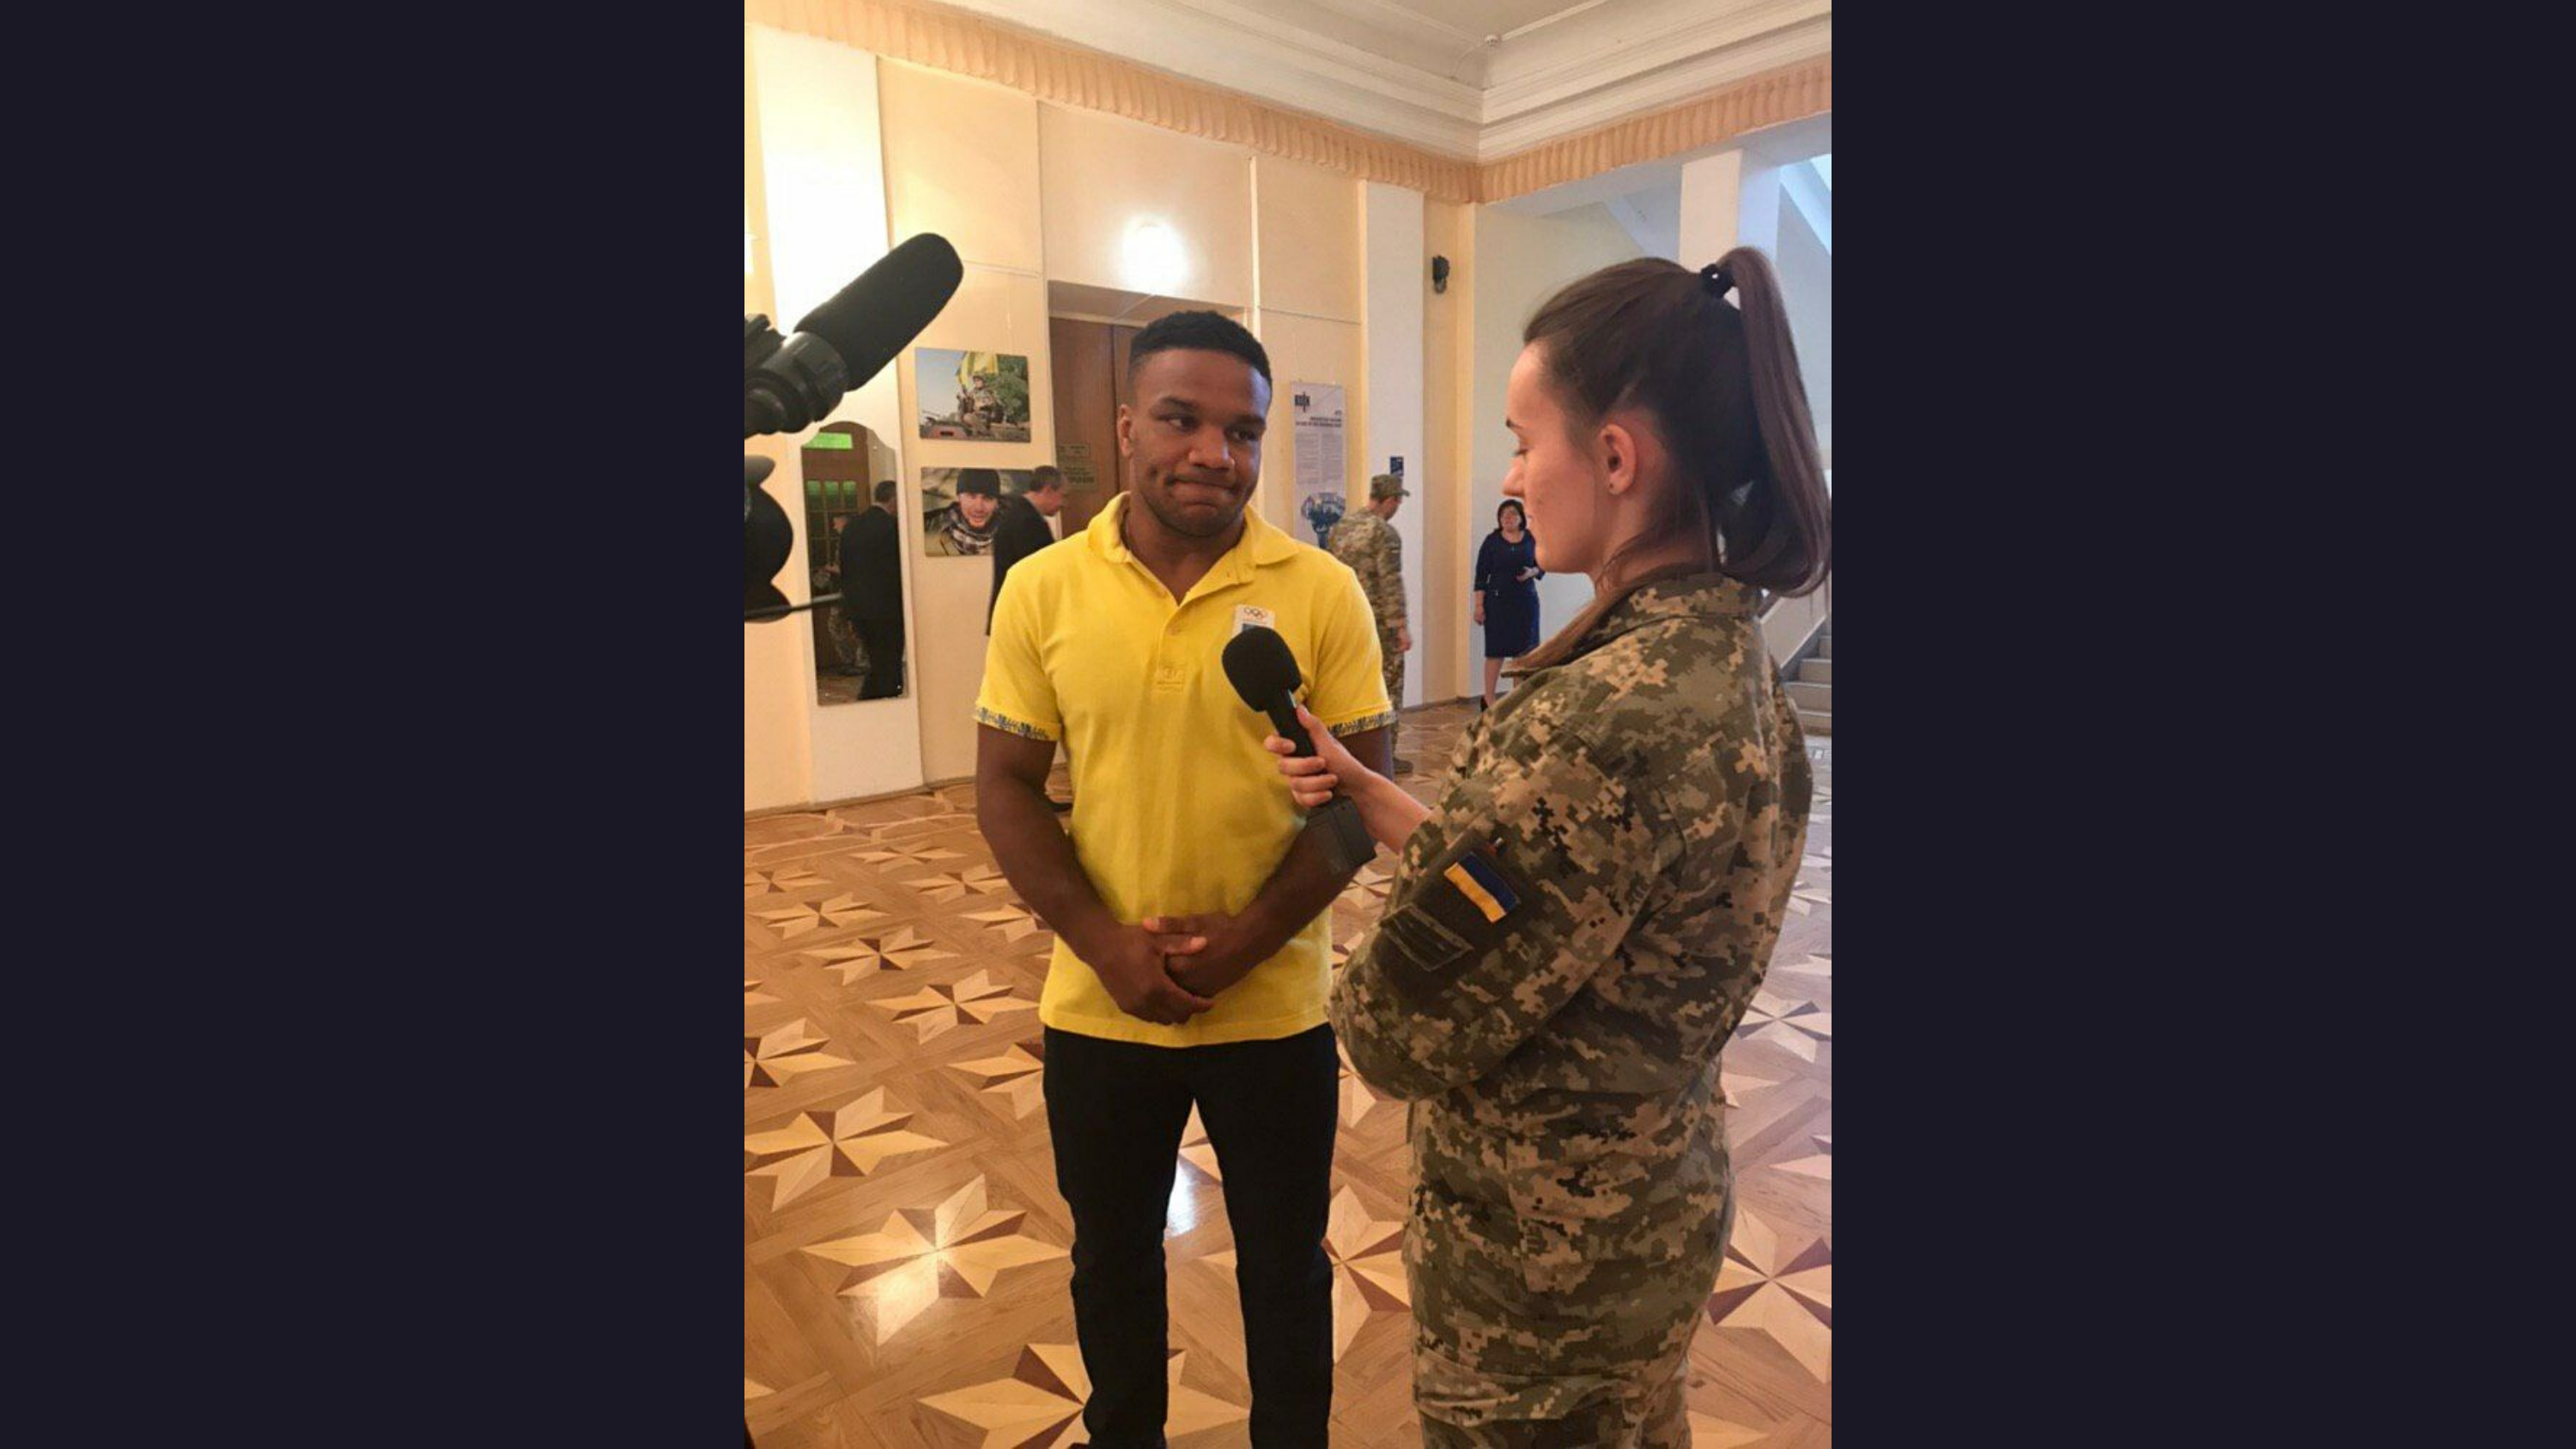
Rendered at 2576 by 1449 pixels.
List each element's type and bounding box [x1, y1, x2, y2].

picture [744, 0, 1832, 1449]
